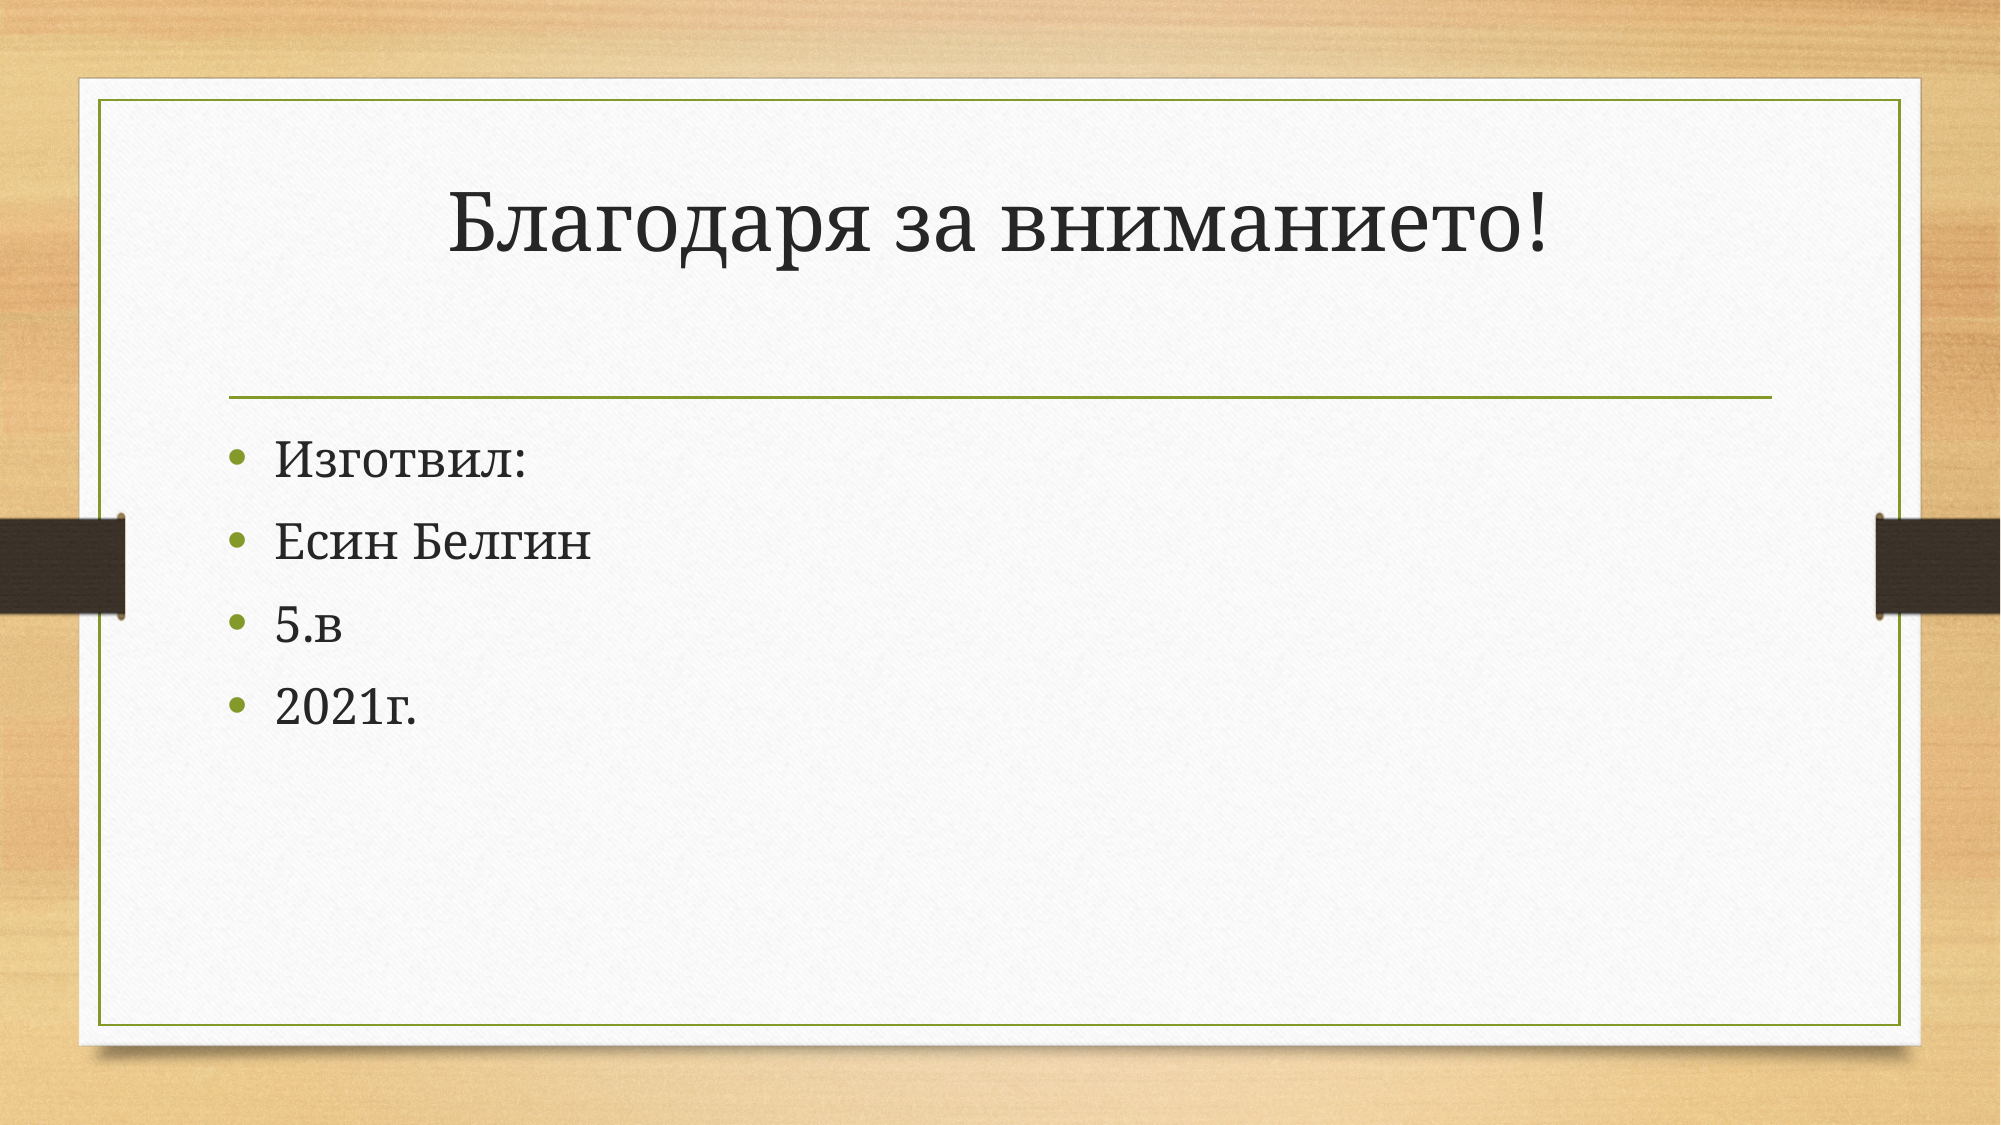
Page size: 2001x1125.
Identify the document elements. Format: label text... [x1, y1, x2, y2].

title Благодаря за вниманието! [212, 161, 1788, 375]
picture [0, 0, 2001, 1125]
list Изготвил: Есин Белгин 5.в 2021г. [212, 419, 1788, 964]
